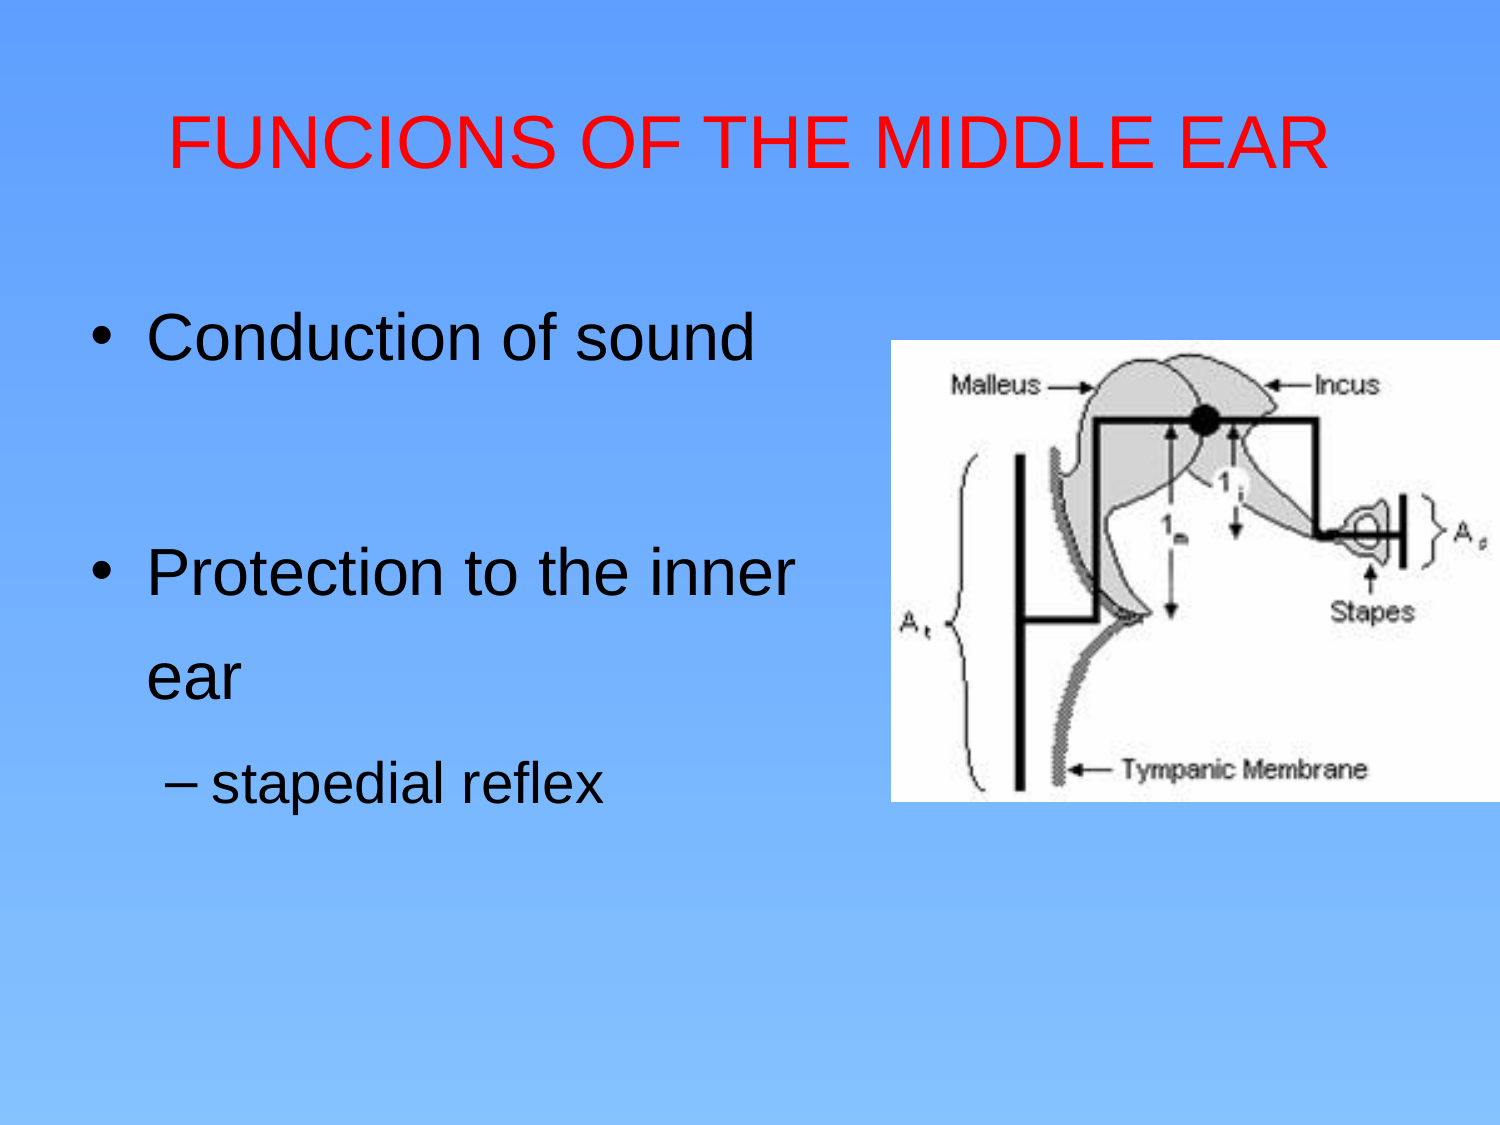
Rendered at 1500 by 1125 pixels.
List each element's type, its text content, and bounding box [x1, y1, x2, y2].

title FUNCIONS OF THE MIDDLE EAR [75, 45, 1425, 233]
list Conduction of sound Protection to the inner ear stapedial reflex [75, 262, 892, 1005]
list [891, 340, 1500, 802]
